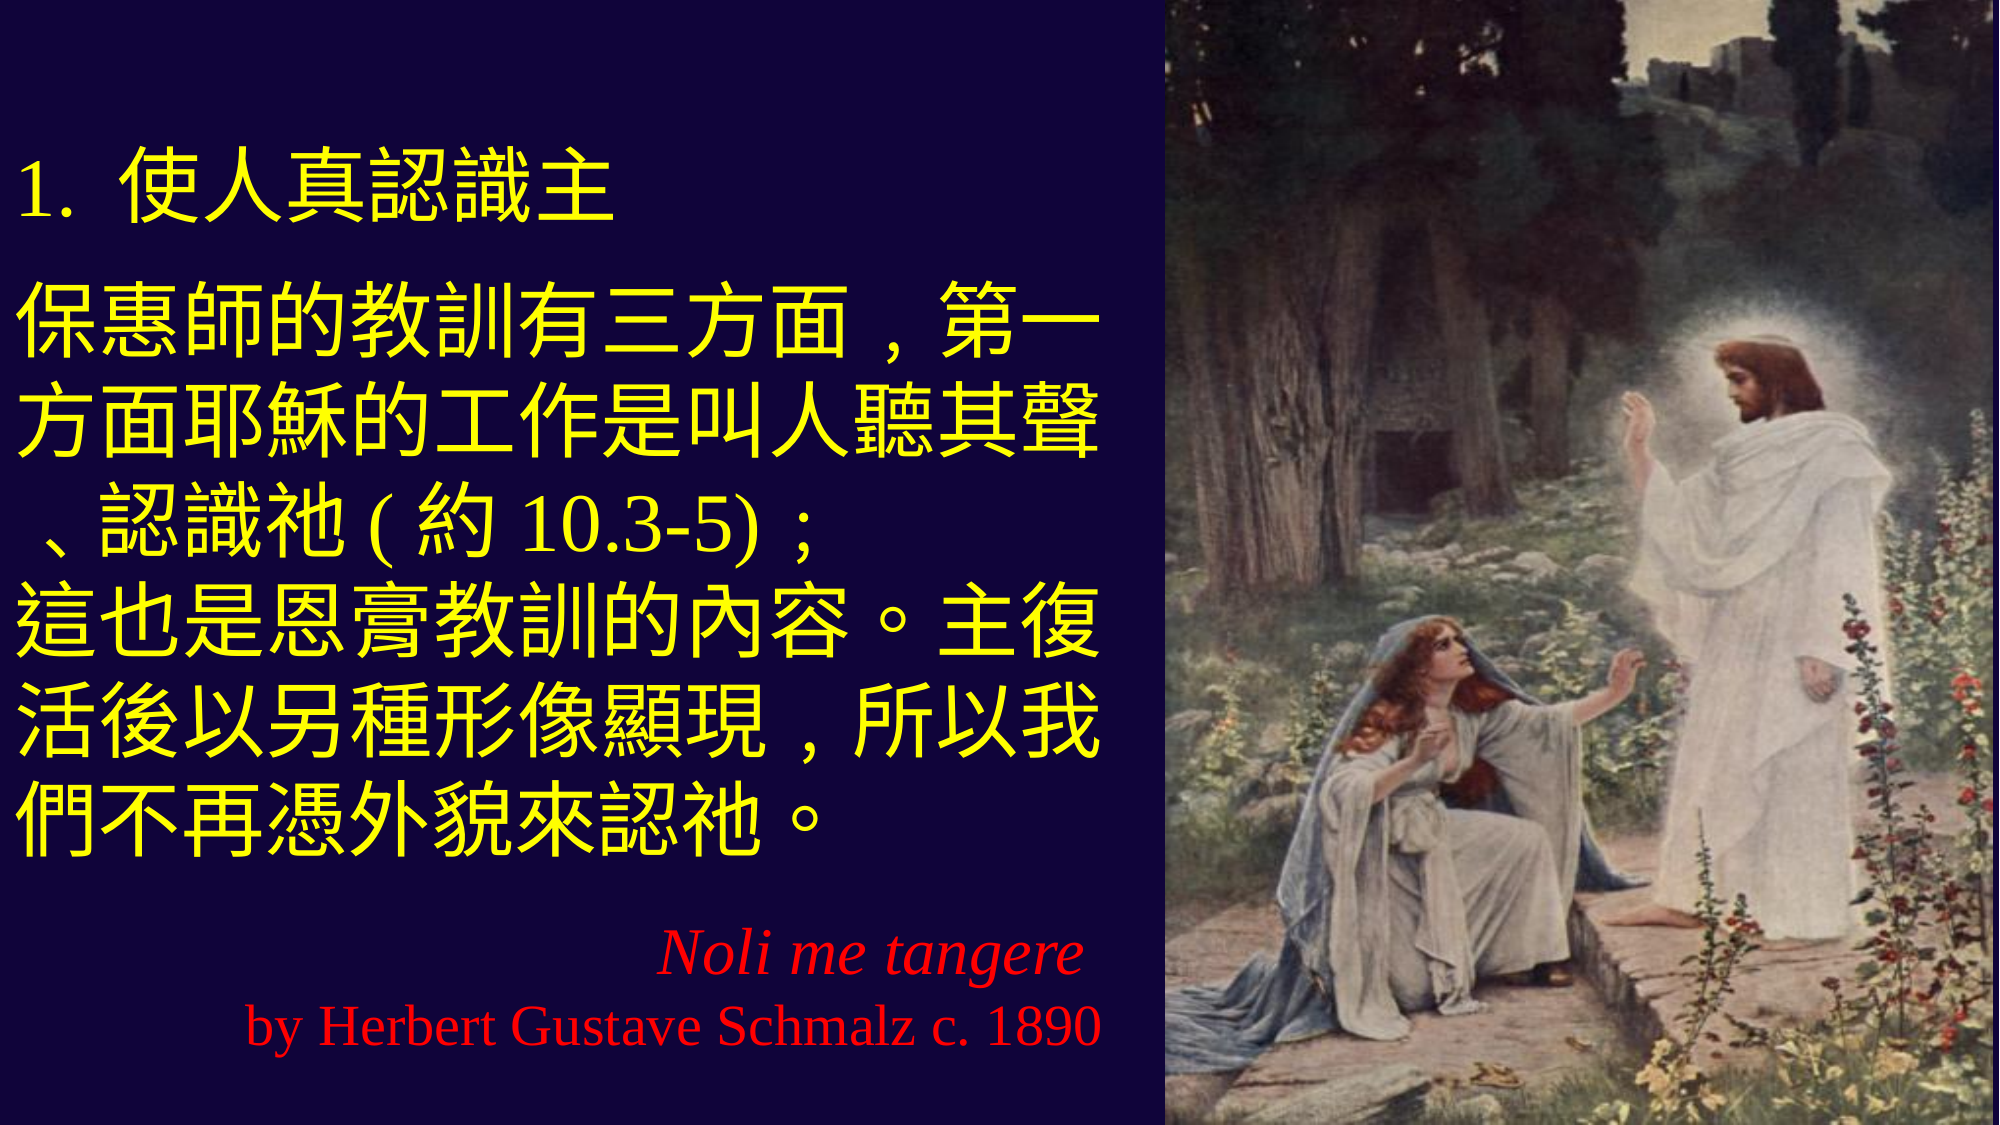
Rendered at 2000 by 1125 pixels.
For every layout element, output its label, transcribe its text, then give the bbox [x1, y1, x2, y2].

text_box 1. 使人真認識主 保惠師的教訓有三方面﹐第一方面耶穌的工作是叫人聽其聲﹑認識祂(約10.3-5)﹔ 這也是恩膏教訓的內容。主復活後以另種形像顯現﹐所以我們不再憑外貌來認祂。 Noli me tangere by Herbert Gustave Schmalz c. 1890 [0, 125, 1118, 1065]
picture [1164, 0, 1993, 1125]
